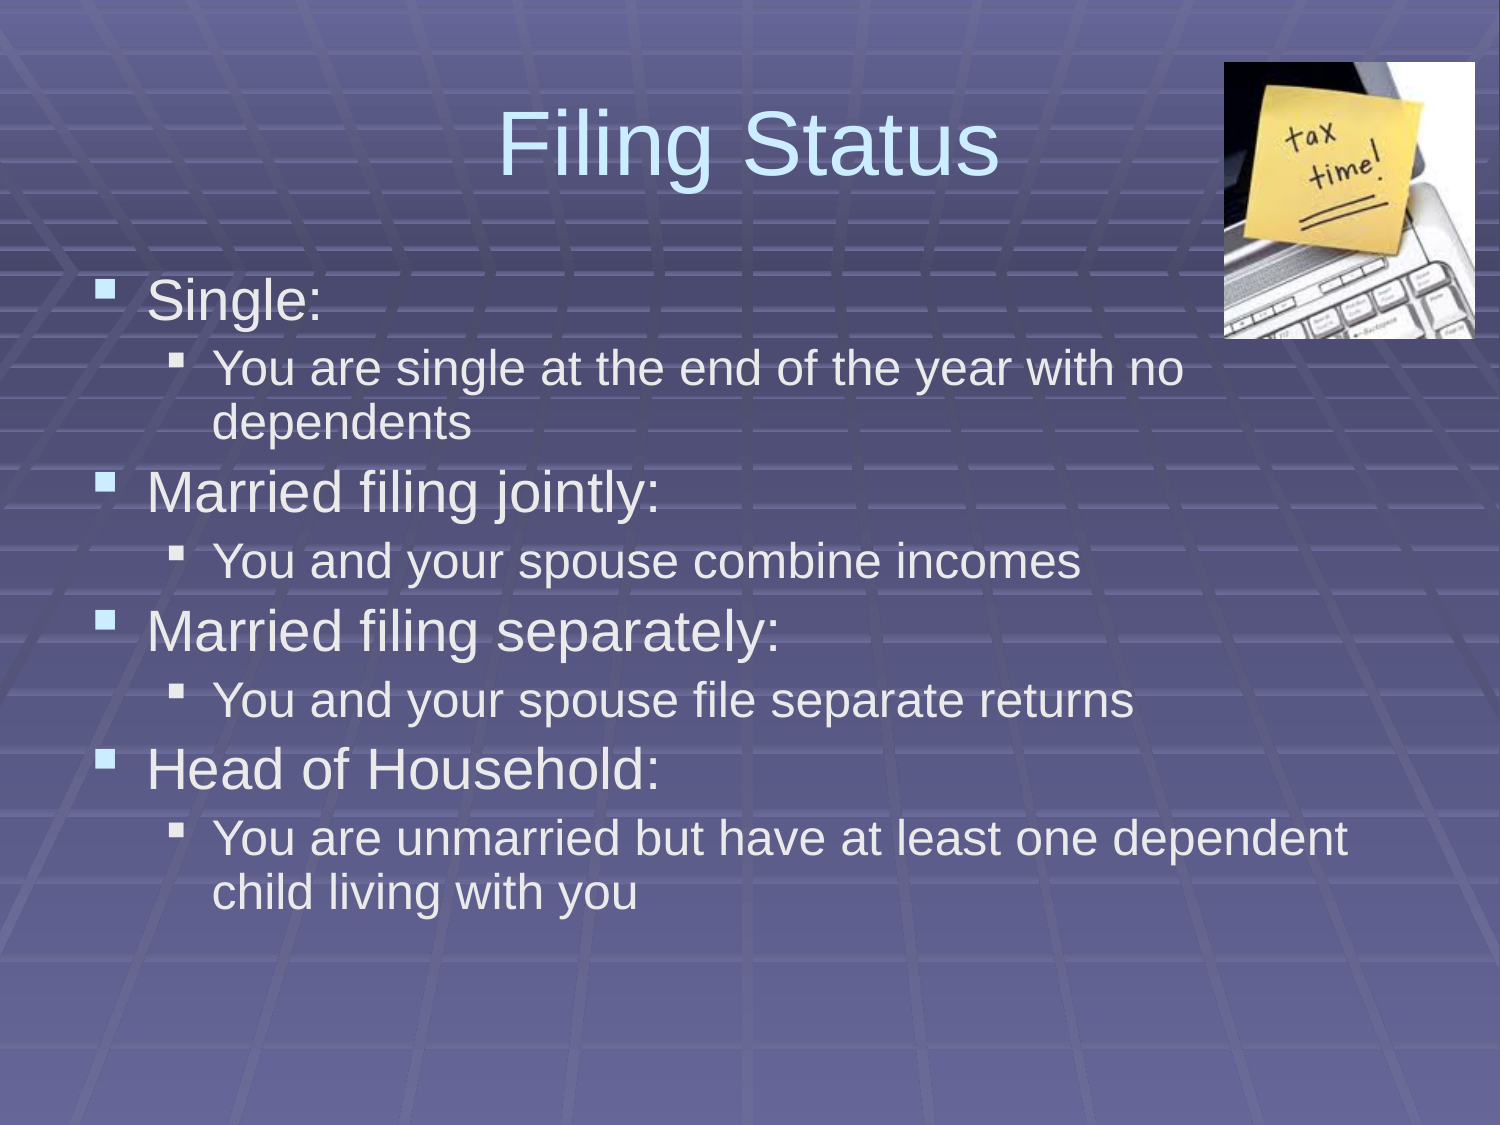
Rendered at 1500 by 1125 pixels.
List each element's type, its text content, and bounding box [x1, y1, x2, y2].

picture [1224, 62, 1476, 340]
list Single: You are single at the end of the year with no dependents Married filing jointly: You and your spouse combine incomes Married filing separately: You and your spouse file separate returns Head of Household: You are unmarried but have at least one dependent child living with you [74, 262, 1425, 1000]
title Filing Status [74, 44, 1425, 233]
